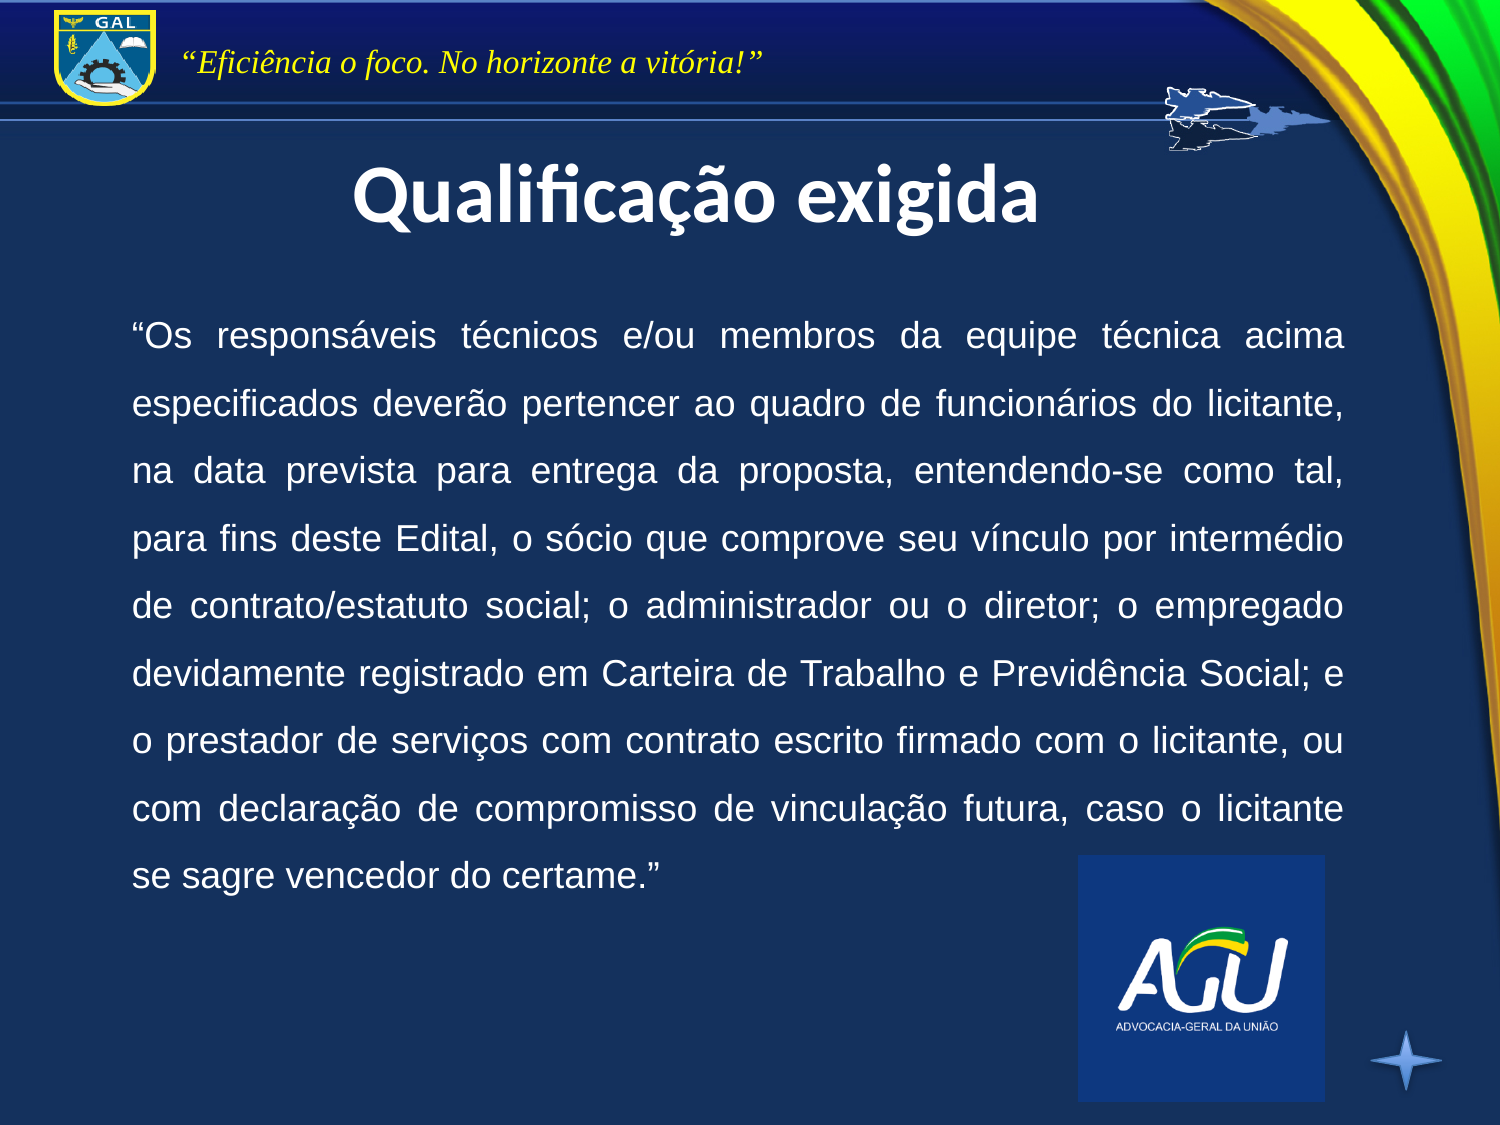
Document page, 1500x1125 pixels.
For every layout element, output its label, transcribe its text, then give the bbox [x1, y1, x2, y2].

text_box Qualificação exigida [337, 82, 1057, 247]
text_box [1370, 1030, 1443, 1091]
picture [0, 0, 1500, 1125]
text_box “Os responsáveis técnicos e/ou membros da equipe técnica acima especificados deverão pertencer ao quadro de funcionários do licitante, na data prevista para entrega da proposta, entendendo-se como tal, para fins deste Edital, o sócio que comprove seu vínculo por intermédio de contrato/estatuto social; o administrador ou o diretor; o empregado devidamente registrado em Carteira de Trabalho e Previdência Social; e o prestador de serviços com contrato escrito firmado com o licitante, ou com declaração de compromisso de vinculação futura, caso o licitante se sagre vencedor do certame.” [117, 281, 1360, 904]
